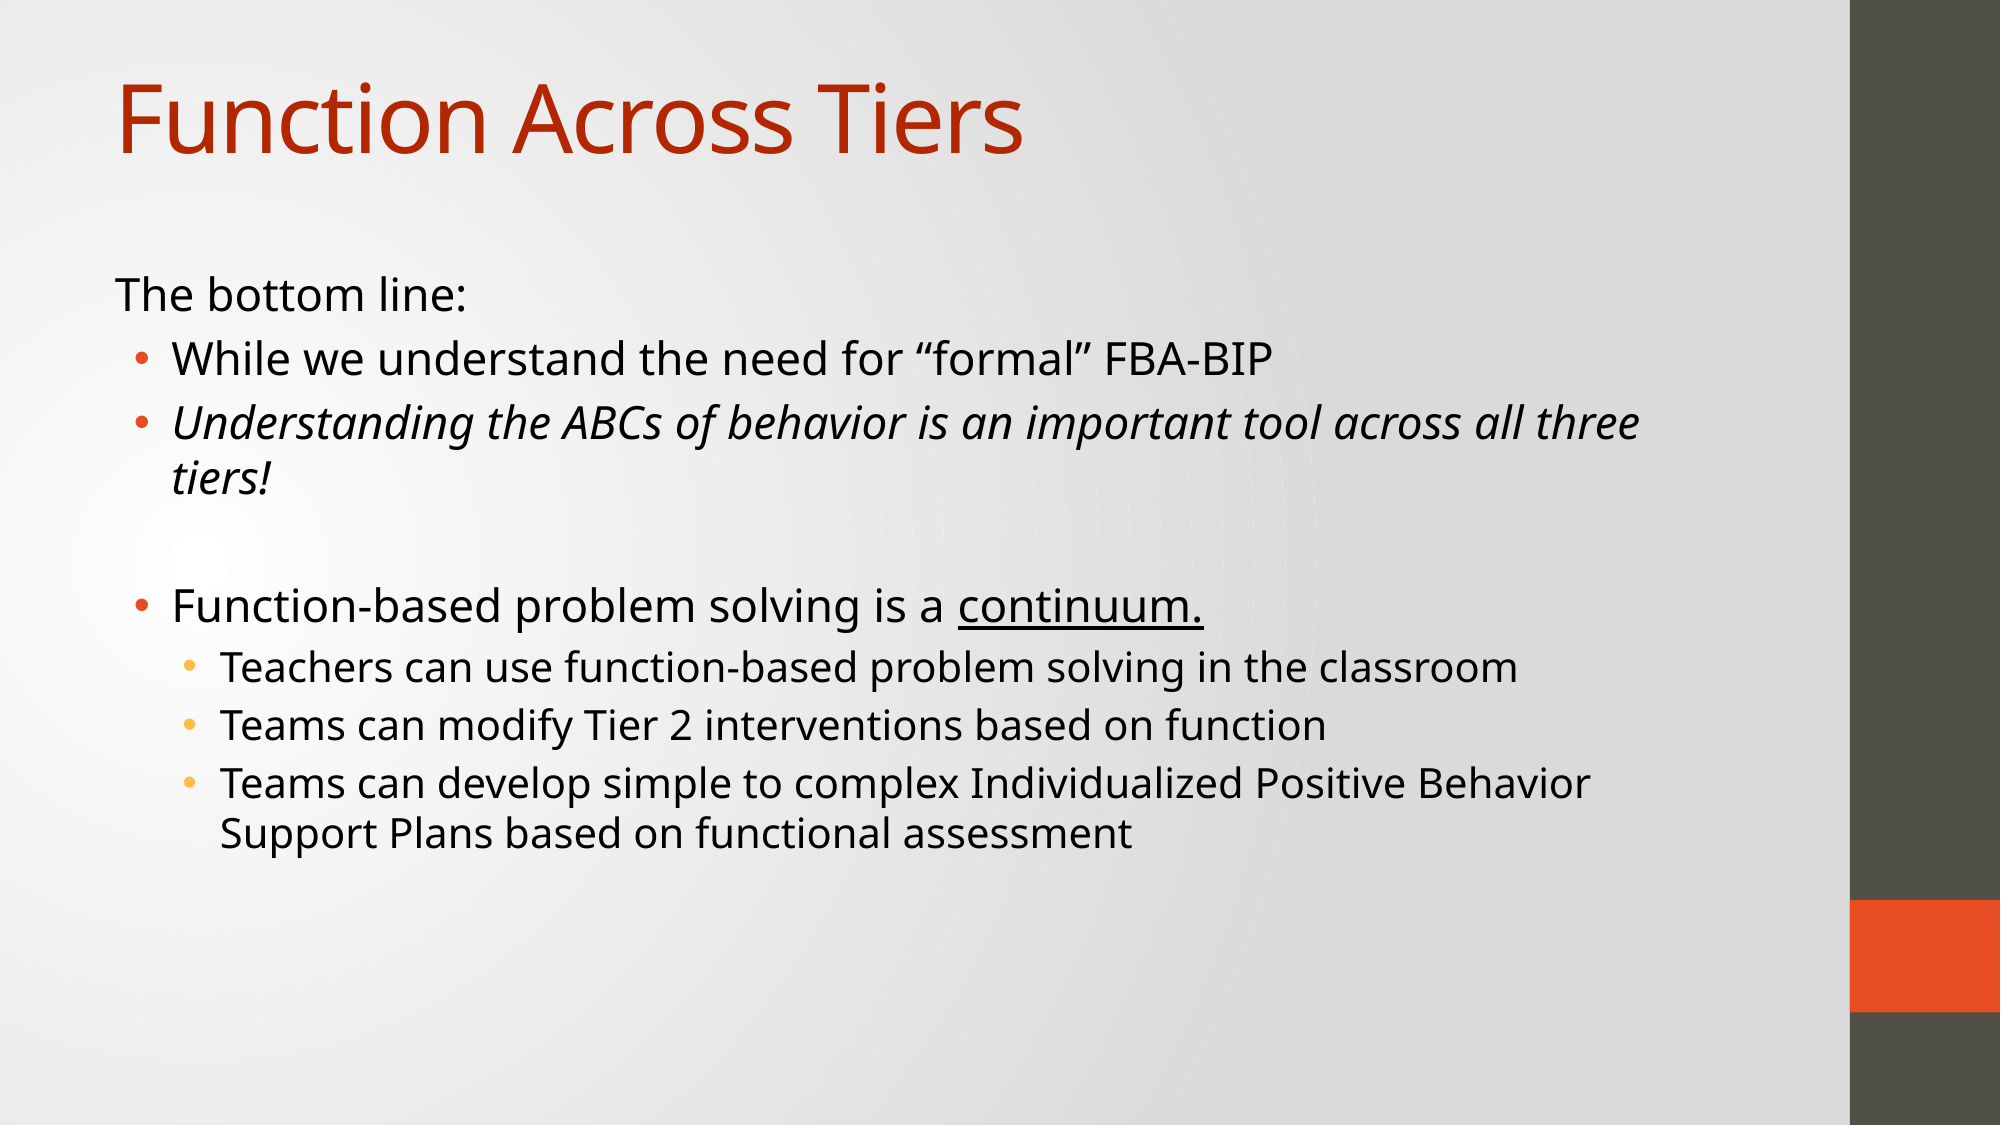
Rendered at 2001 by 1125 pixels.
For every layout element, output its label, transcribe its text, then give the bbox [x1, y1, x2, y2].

title Function Across Tiers [99, 39, 1478, 190]
list The bottom line: While we understand the need for “formal” FBA-BIP Understanding the ABCs of behavior is an important tool across all three tiers! Function-based problem solving is a continuum. Teachers can use function-based problem solving in the classroom Teams can modify Tier 2 interventions based on function Teams can develop simple to complex Individualized Positive Behavior Support Plans based on functional assessment [99, 258, 1767, 1046]
